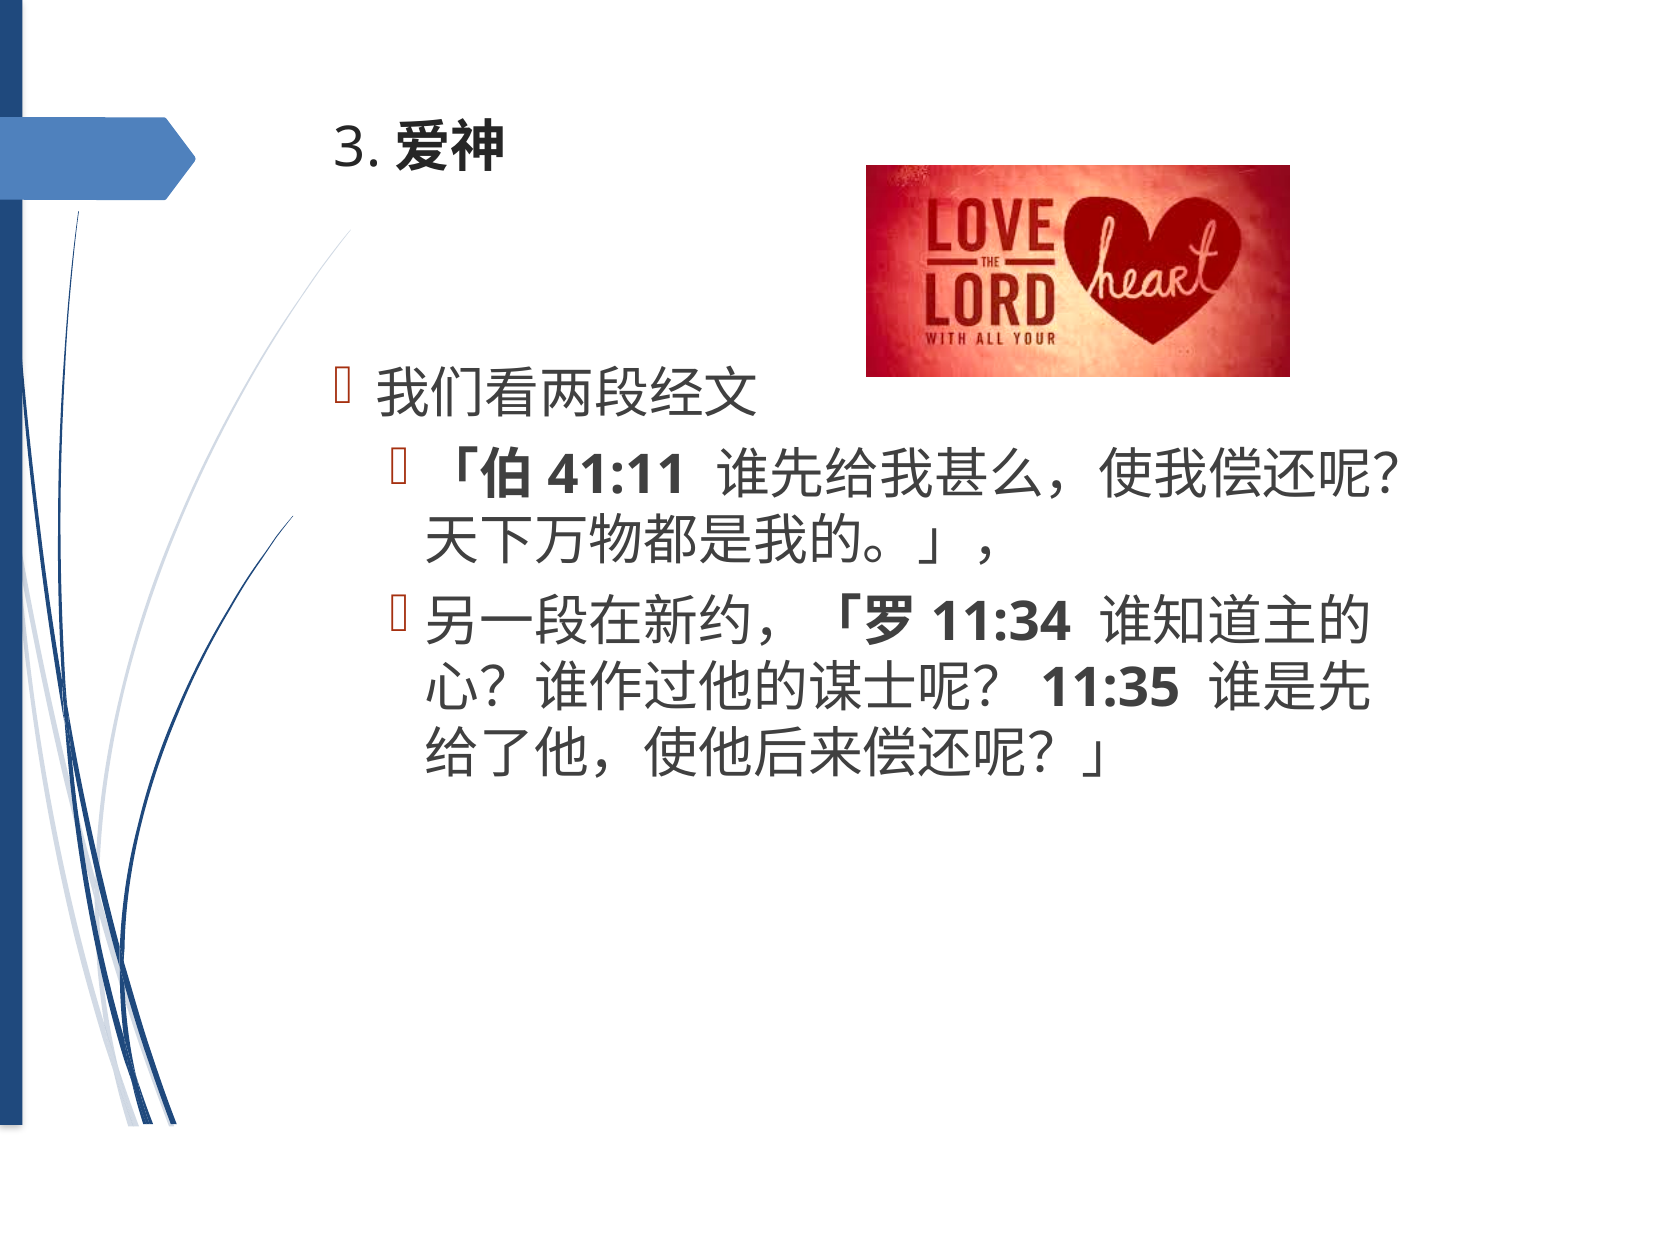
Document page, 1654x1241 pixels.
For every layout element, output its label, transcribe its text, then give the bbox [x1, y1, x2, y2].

text_box 3.爱神 [319, 102, 1416, 313]
text_box 我们看两段经文 「伯41:11 谁先给我甚么，使我偿还呢？天下万物都是我的。」， 另一段在新约，「罗11:34 谁知道主的心？谁作过他的谋士呢？11:35 谁是先给了他，使他后来偿还呢？」 [318, 349, 1416, 970]
picture [866, 164, 1290, 377]
